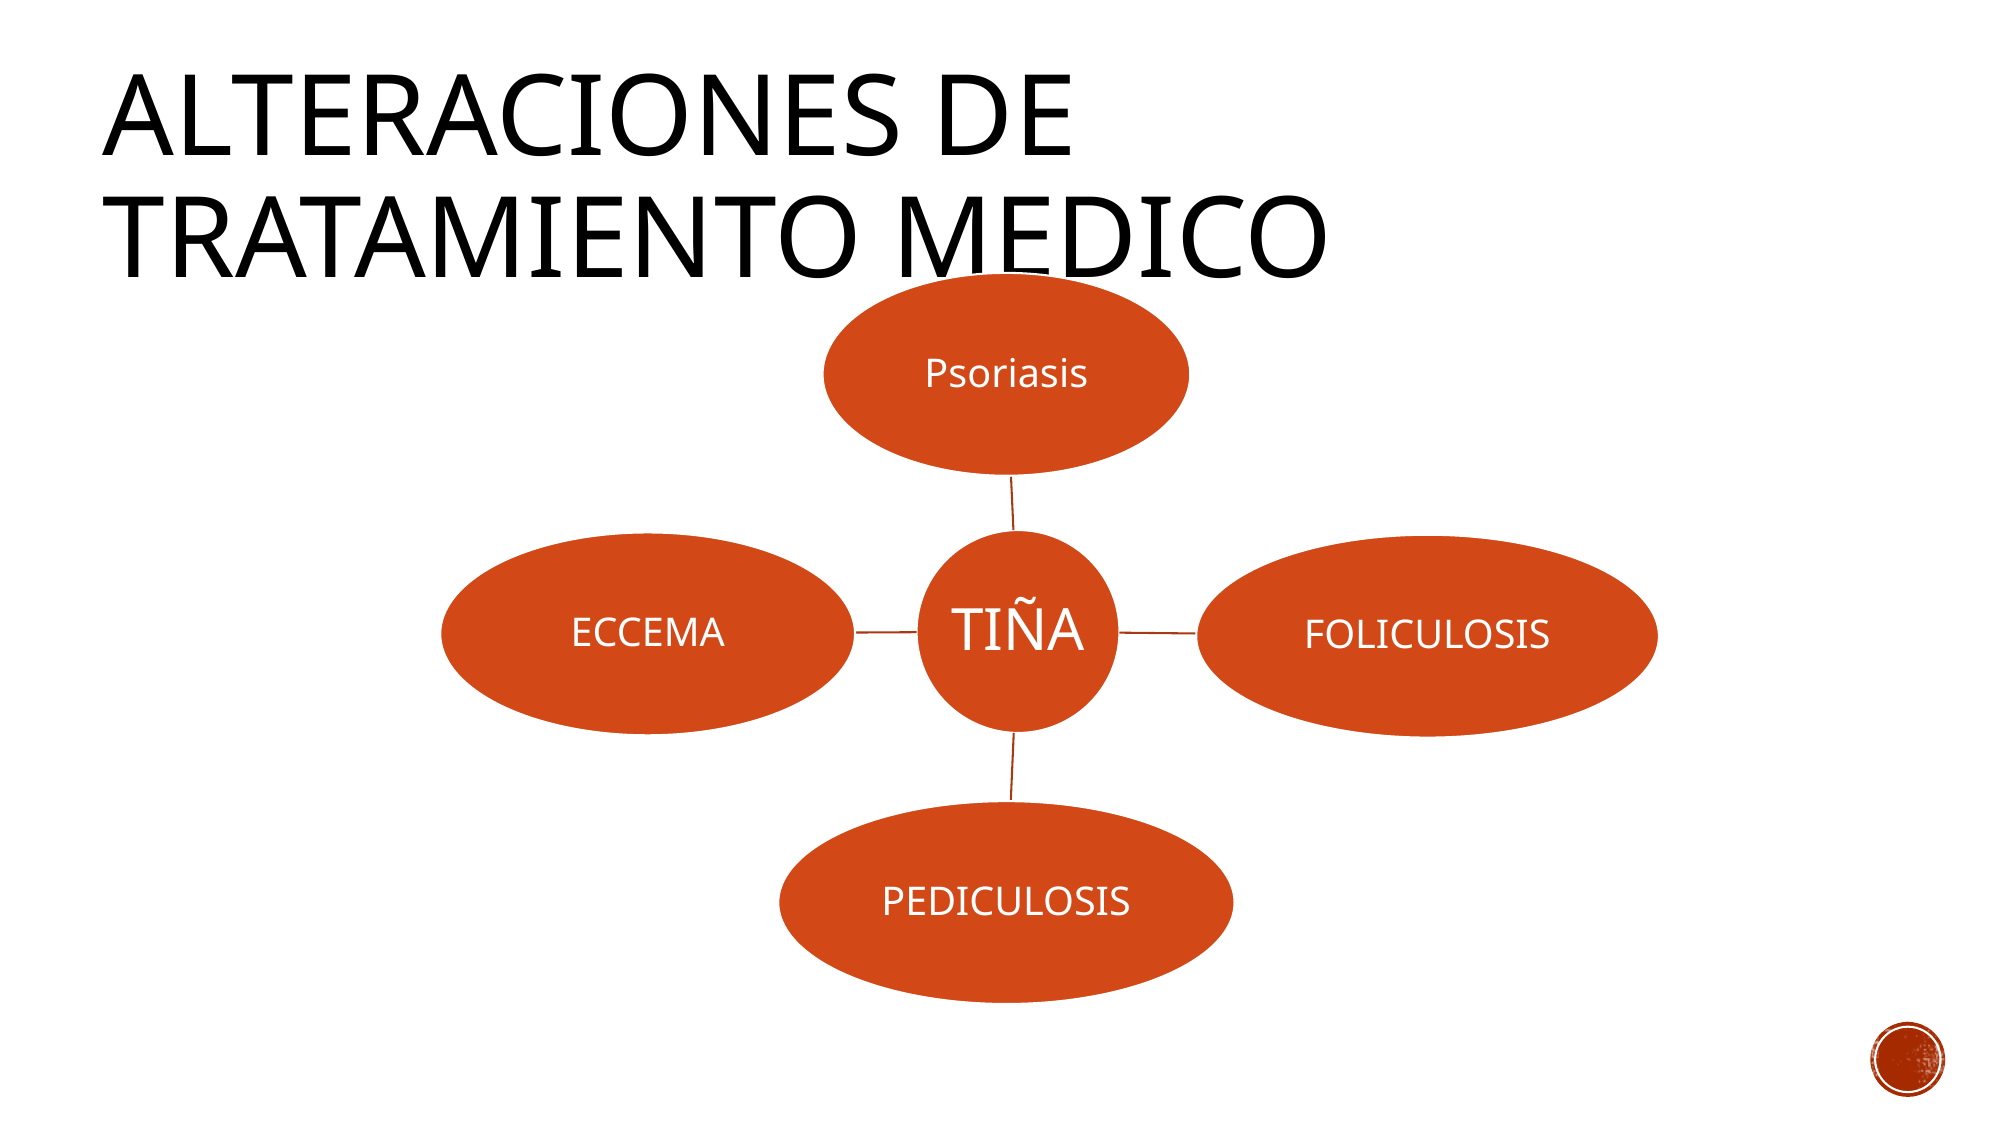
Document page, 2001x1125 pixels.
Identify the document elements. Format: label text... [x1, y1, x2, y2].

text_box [126, 271, 1910, 1005]
title Alteraciones de tratamiento medico [87, 36, 1828, 324]
